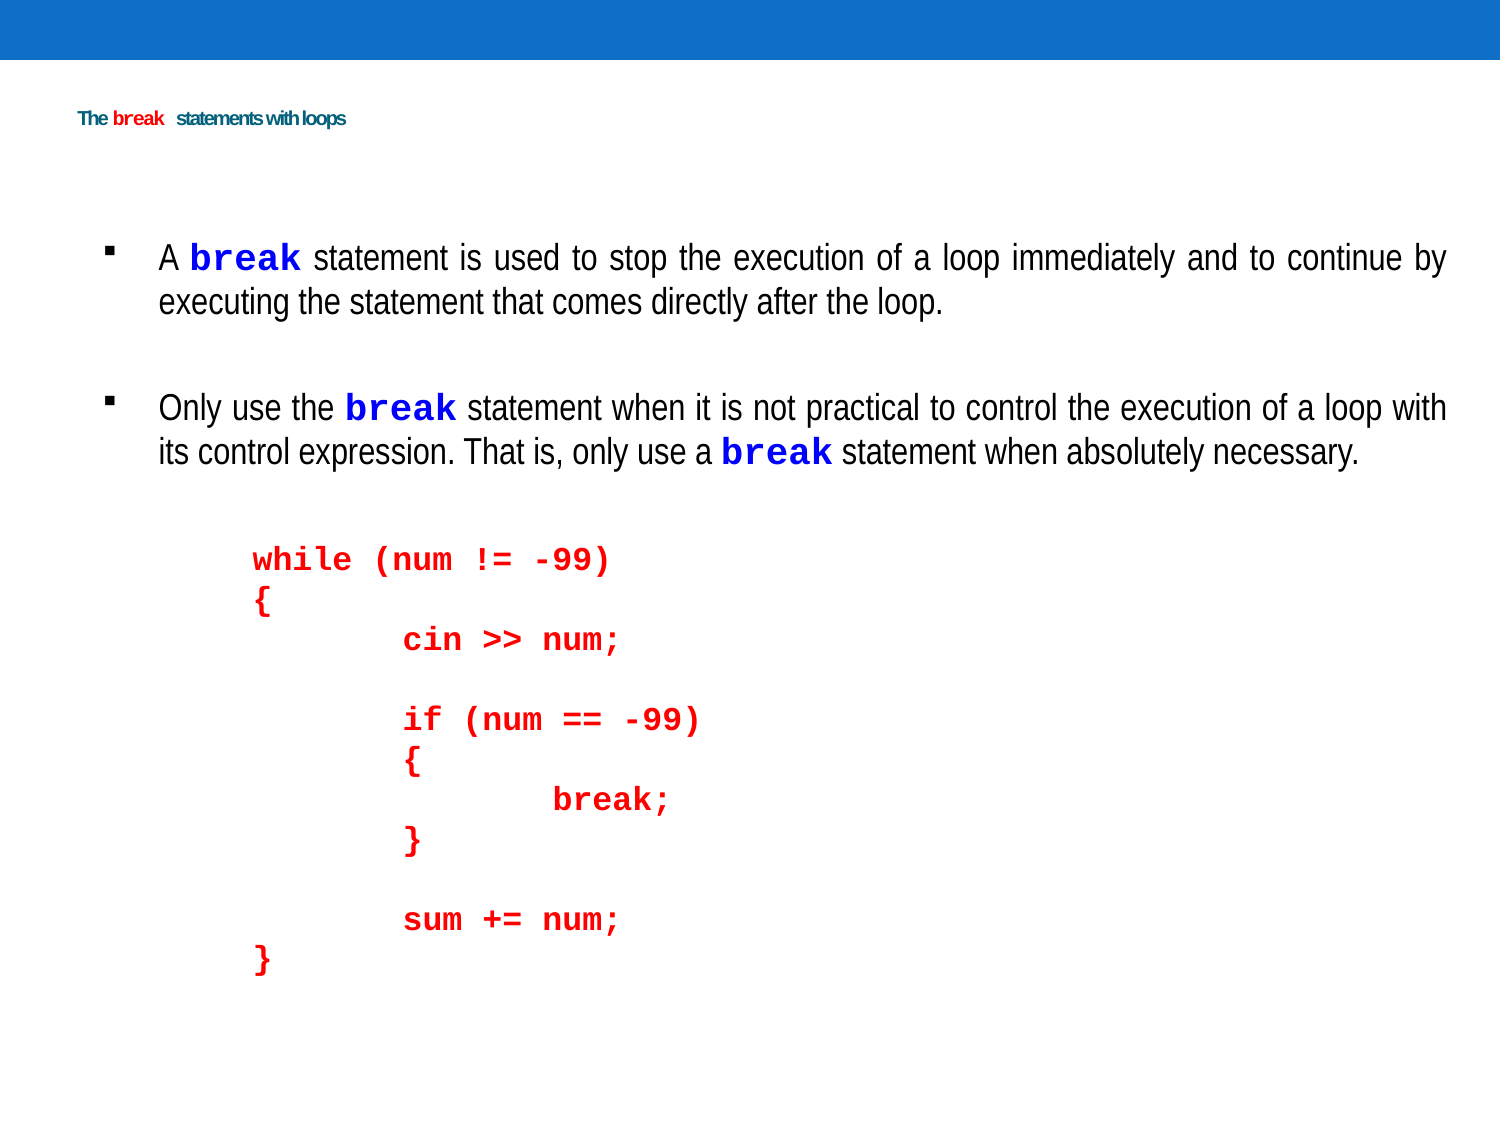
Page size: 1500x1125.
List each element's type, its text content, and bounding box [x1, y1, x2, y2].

list A break statement is used to stop the execution of a loop immediately and to continue by executing the statement that comes directly after the loop. Only use the break statement when it is not practical to control the execution of a loop with its control expression. That is, only use a break statement when absolutely necessary. while (num != -99) { cin >> num; if (num == -99) { break; } sum += num; } [87, 224, 1463, 1025]
title The break statements with loops [62, 75, 1400, 163]
